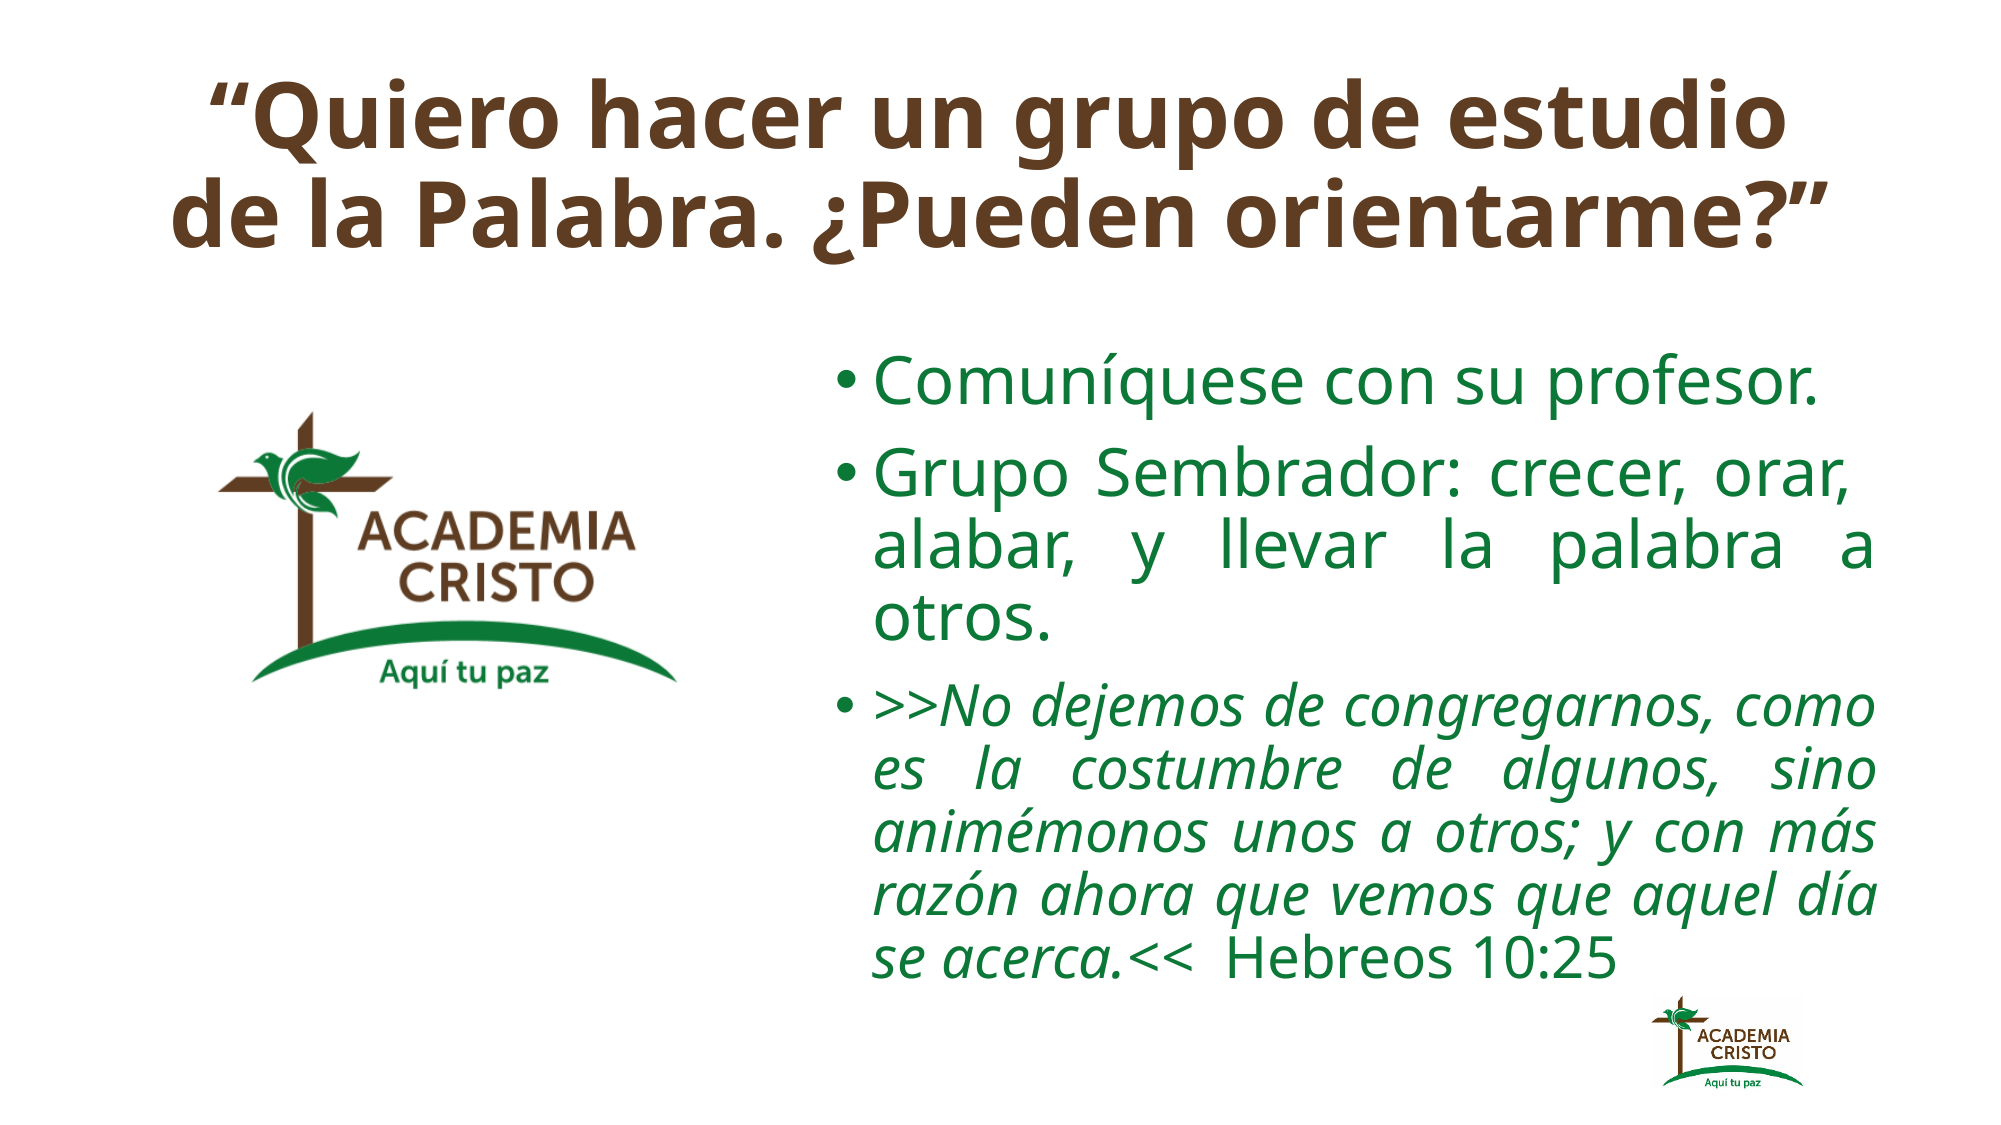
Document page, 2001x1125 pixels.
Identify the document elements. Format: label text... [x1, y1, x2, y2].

picture [183, 393, 721, 732]
title “Quiero hacer un grupo de estudio de la Palabra. ¿Pueden orientarme?” [137, 59, 1863, 278]
picture [1642, 1037, 1814, 1103]
list Comuníquese con su profesor. Grupo Sembrador: crecer, orar, alabar, y llevar la palabra a otros. >>No dejemos de congregarnos, como es la costumbre de algunos, sino animémonos unos a otros; y con más razón ahora que vemos que aquel día se acerca.<< Hebreos 10:25 [820, 339, 1894, 1037]
